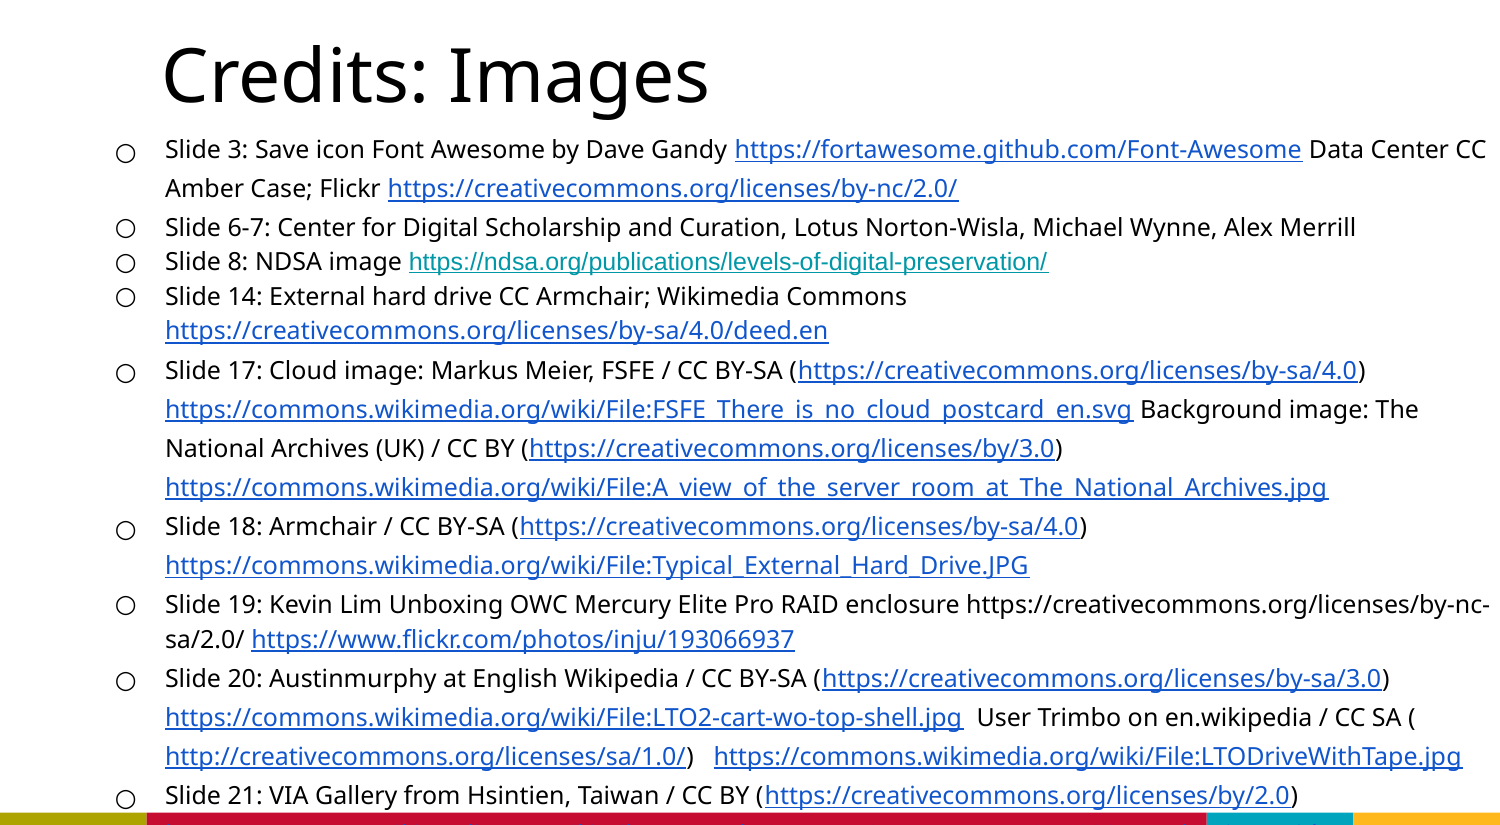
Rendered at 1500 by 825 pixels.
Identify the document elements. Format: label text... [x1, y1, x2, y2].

list Slide 3: Save icon Font Awesome by Dave Gandy https://fortawesome.github.com/Font-Awesome Data Center CC Amber Case; Flickr https://creativecommons.org/licenses/by-nc/2.0/ Slide 6-7: Center for Digital Scholarship and Curation, Lotus Norton-Wisla, Michael Wynne, Alex Merrill Slide 8: NDSA image https://ndsa.org/publications/levels-of-digital-preservation/ Slide 14: External hard drive CC Armchair; Wikimedia Commons https://creativecommons.org/licenses/by-sa/4.0/deed.en Slide 17: Cloud image: Markus Meier, FSFE / CC BY-SA (https://creativecommons.org/licenses/by-sa/4.0) https://commons.wikimedia.org/wiki/File:FSFE_There_is_no_cloud_postcard_en.svg Background image: The National Archives (UK) / CC BY (https://creativecommons.org/licenses/by/3.0) https://commons.wikimedia.org/wiki/File:A_view_of_the_server_room_at_The_National_Archives.jpg Slide 18: Armchair / CC BY-SA (https://creativecommons.org/licenses/by-sa/4.0) https://commons.wikimedia.org/wiki/File:Typical_External_Hard_Drive.JPG Slide 19: Kevin Lim Unboxing OWC Mercury Elite Pro RAID enclosure https://creativecommons.org/licenses/by-nc-sa/2.0/ https://www.flickr.com/photos/inju/193066937 Slide 20: Austinmurphy at English Wikipedia / CC BY-SA (https://creativecommons.org/licenses/by-sa/3.0) https://commons.wikimedia.org/wiki/File:LTO2-cart-wo-top-shell.jpg User Trimbo on en.wikipedia / CC SA (http://creativecommons.org/licenses/sa/1.0/) https://commons.wikimedia.org/wiki/File:LTODriveWithTape.jpg Slide 21: VIA Gallery from Hsintien, Taiwan / CC BY (https://creativecommons.org/licenses/by/2.0) https://commons.wikimedia.org/wiki/File:Network_Storage_Server-_VIA_NSD7800_(angle_view_with_case_open)_(3179536746).jpg [0, 113, 1500, 766]
title Credits: Images [146, 0, 1207, 113]
